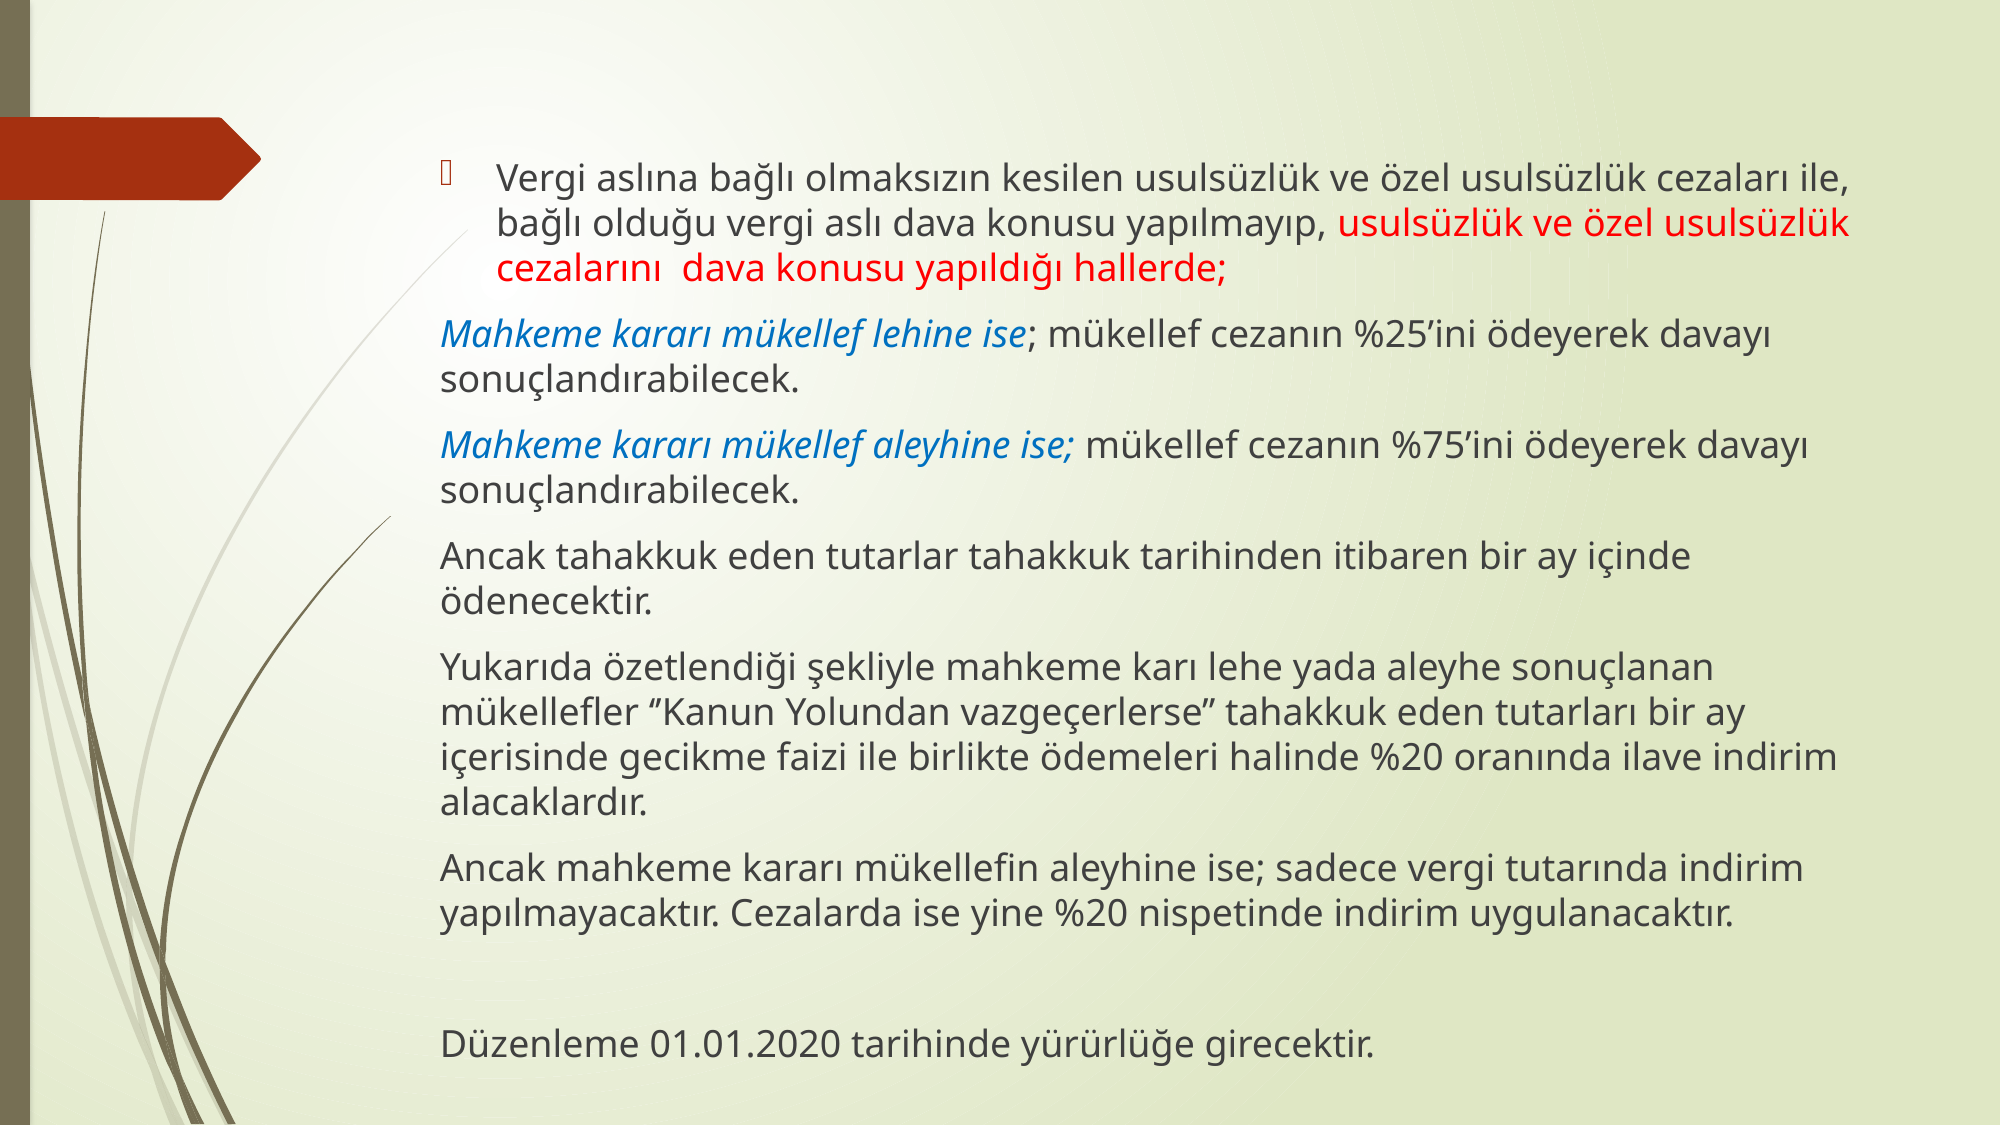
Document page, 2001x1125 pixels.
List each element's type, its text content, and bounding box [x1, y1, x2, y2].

list Vergi aslına bağlı olmaksızın kesilen usulsüzlük ve özel usulsüzlük cezaları ile, bağlı olduğu vergi aslı dava konusu yapılmayıp, usulsüzlük ve özel usulsüzlük cezalarını dava konusu yapıldığı hallerde; Mahkeme kararı mükellef lehine ise; mükellef cezanın %25’ini ödeyerek davayı sonuçlandırabilecek. Mahkeme kararı mükellef aleyhine ise; mükellef cezanın %75’ini ödeyerek davayı sonuçlandırabilecek. Ancak tahakkuk eden tutarlar tahakkuk tarihinden itibaren bir ay içinde ödenecektir. Yukarıda özetlendiği şekliyle mahkeme karı lehe yada aleyhe sonuçlanan mükellefler ‘’Kanun Yolundan vazgeçerlerse’’ tahakkuk eden tutarları bir ay içerisinde gecikme faizi ile birlikte ödemeleri halinde %20 oranında ilave indirim alacaklardır. Ancak mahkeme kararı mükellefin aleyhine ise; sadece vergi tutarında indirim yapılmayacaktır. Cezalarda ise yine %20 nispetinde indirim uygulanacaktır. Düzenleme 01.01.2020 tarihinde yürürlüğe girecektir. [424, 146, 1888, 1098]
